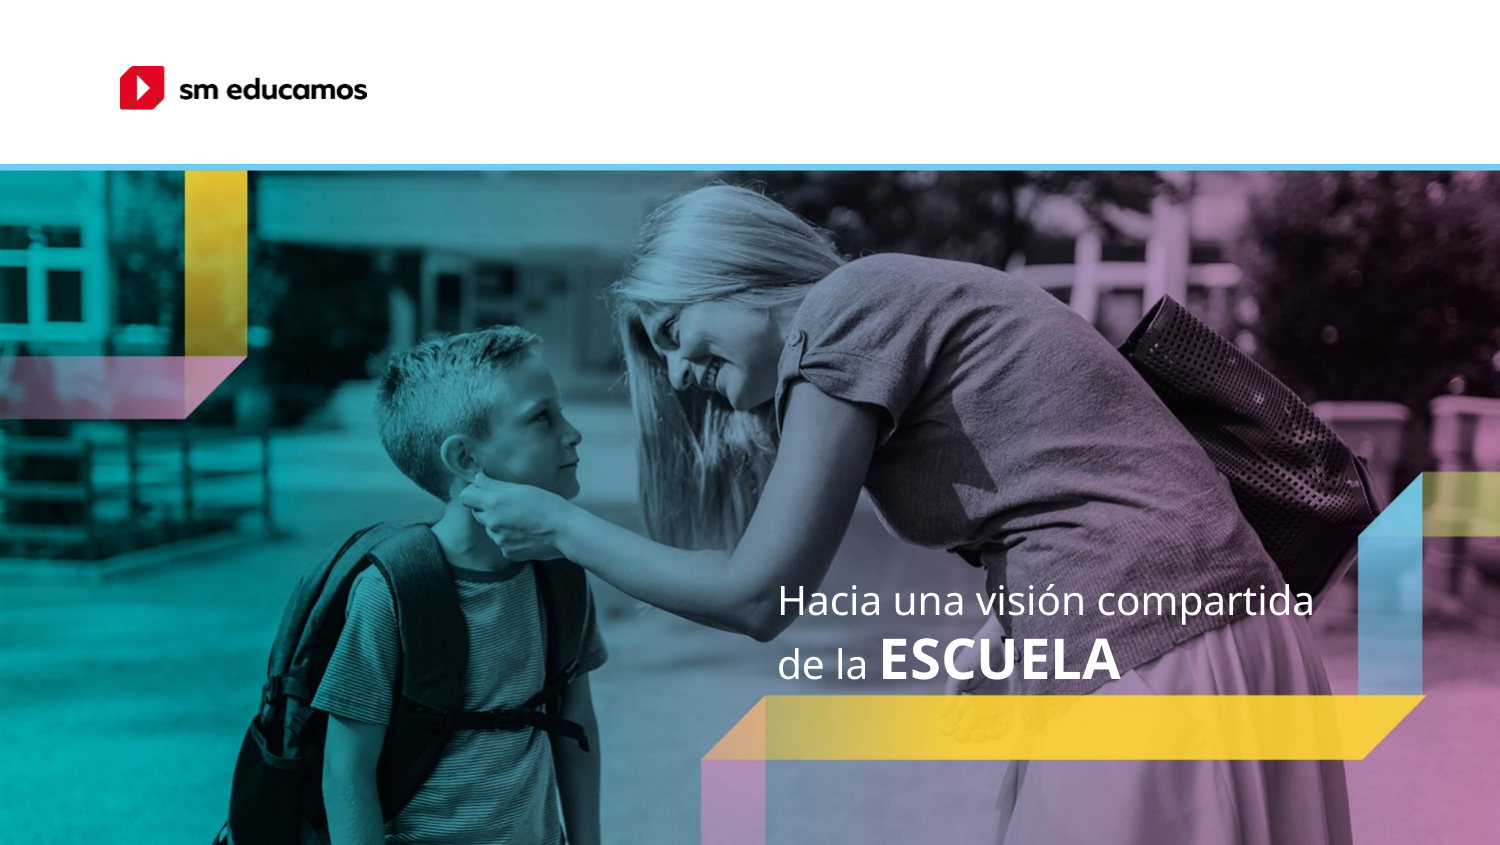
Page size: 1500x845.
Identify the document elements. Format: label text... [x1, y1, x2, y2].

text_box [0, 164, 1500, 845]
text_box Hacia una visión compartida de la ESCUELA [774, 572, 1363, 691]
picture [120, 65, 367, 111]
